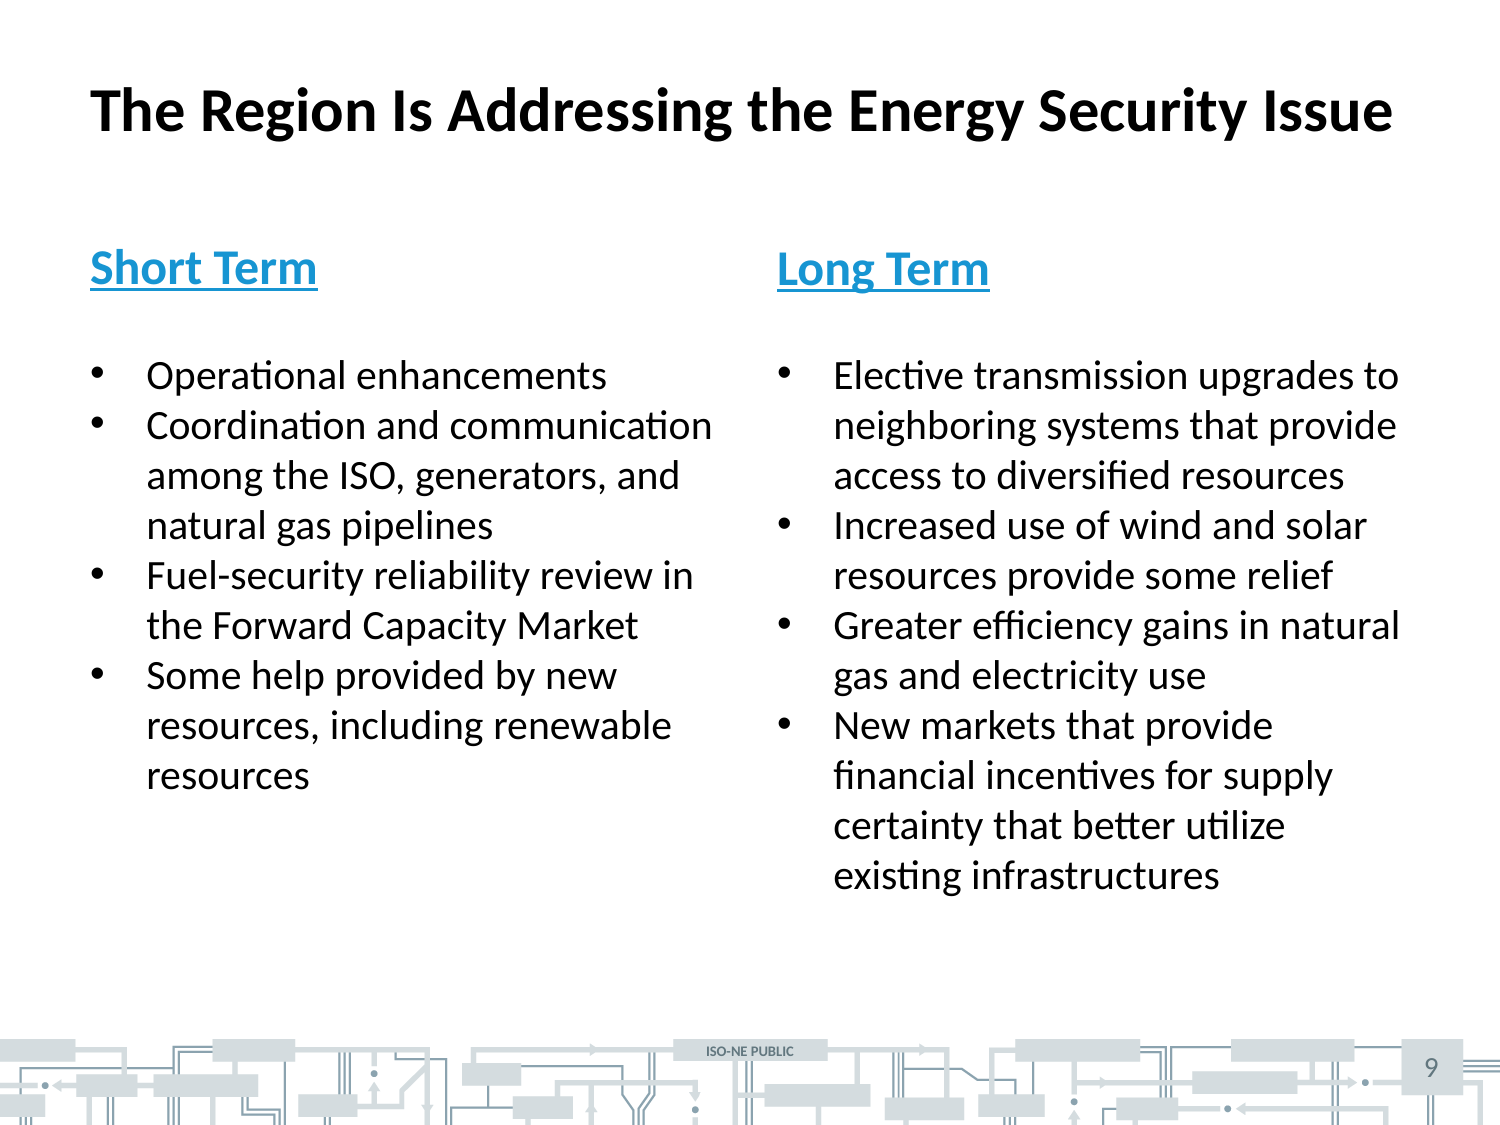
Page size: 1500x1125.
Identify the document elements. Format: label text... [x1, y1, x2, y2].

list Short Term [75, 196, 738, 302]
list Operational enhancements Coordination and communication among the ISO, generators, and natural gas pipelines Fuel-security reliability review in the Forward Capacity Market Some help provided by new resources, including renewable resources [75, 340, 738, 1013]
picture [0, 1031, 1500, 1125]
slide_number 9 [1400, 1044, 1463, 1088]
list Long Term [761, 197, 1425, 303]
list Elective transmission upgrades to neighboring systems that provide access to diversified resources Increased use of wind and solar resources provide some relief Greater efficiency gains in natural gas and electricity use New markets that provide financial incentives for supply certainty that better utilize existing infrastructures [761, 340, 1425, 1013]
title The Region Is Addressing the Energy Security Issue [75, 12, 1425, 200]
